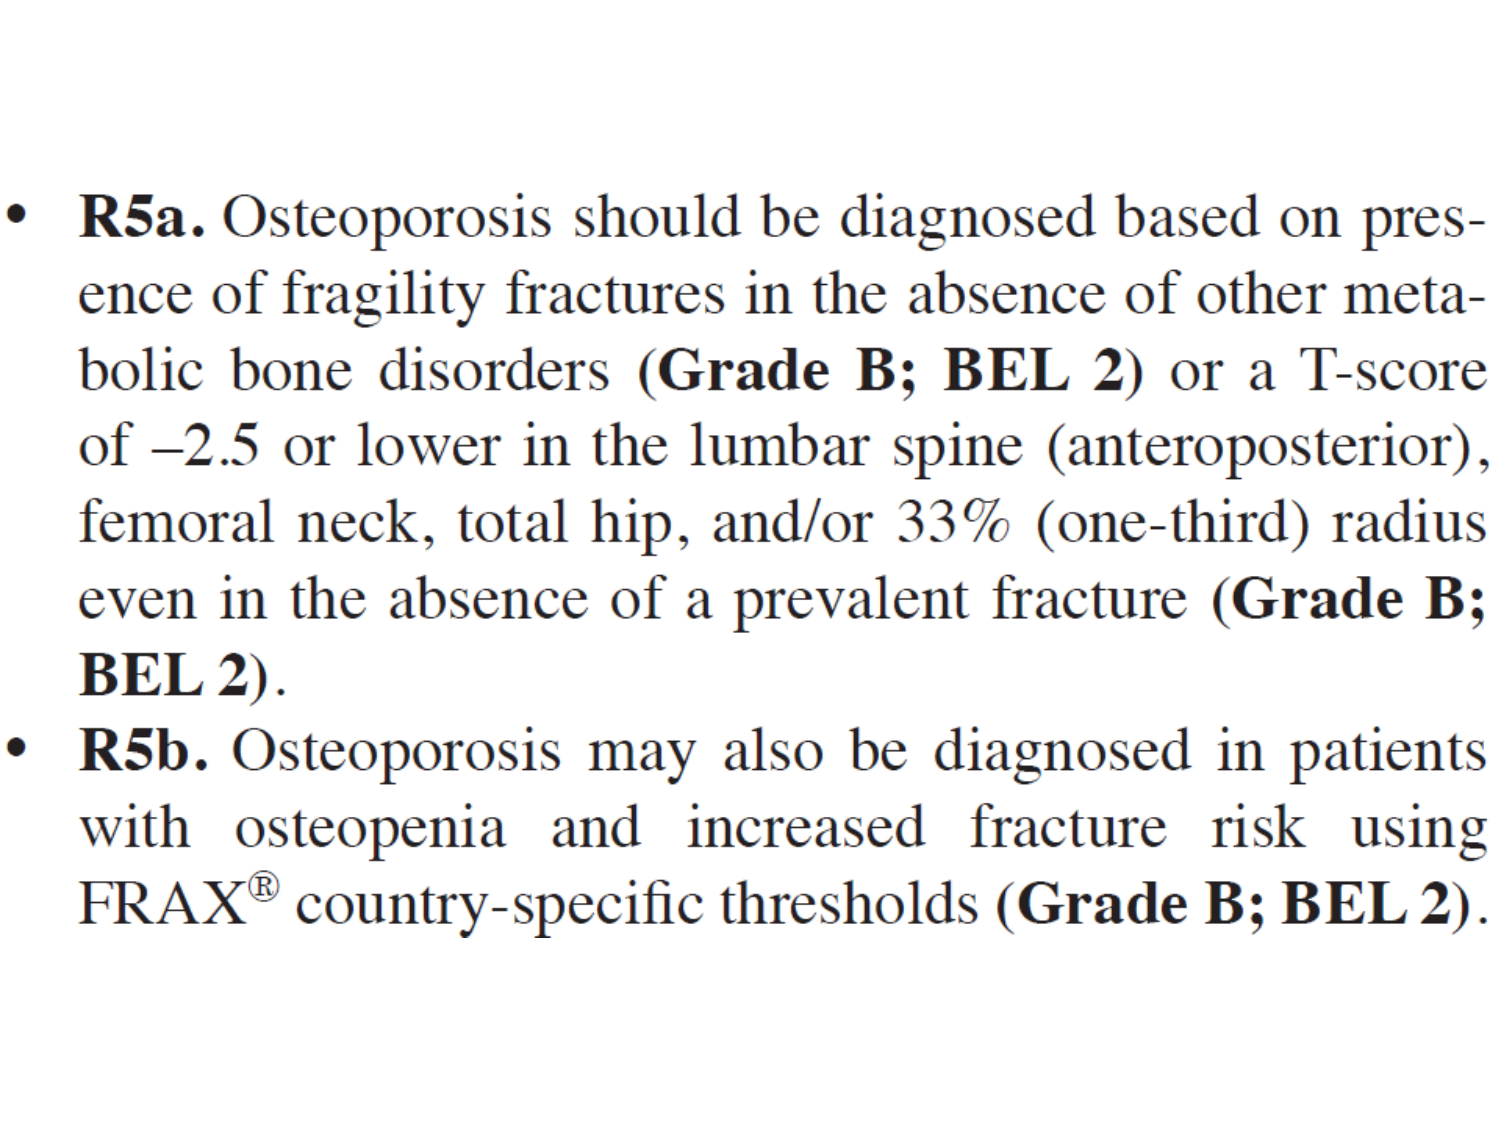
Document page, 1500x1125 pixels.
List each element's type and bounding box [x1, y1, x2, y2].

picture [5, 187, 1495, 938]
